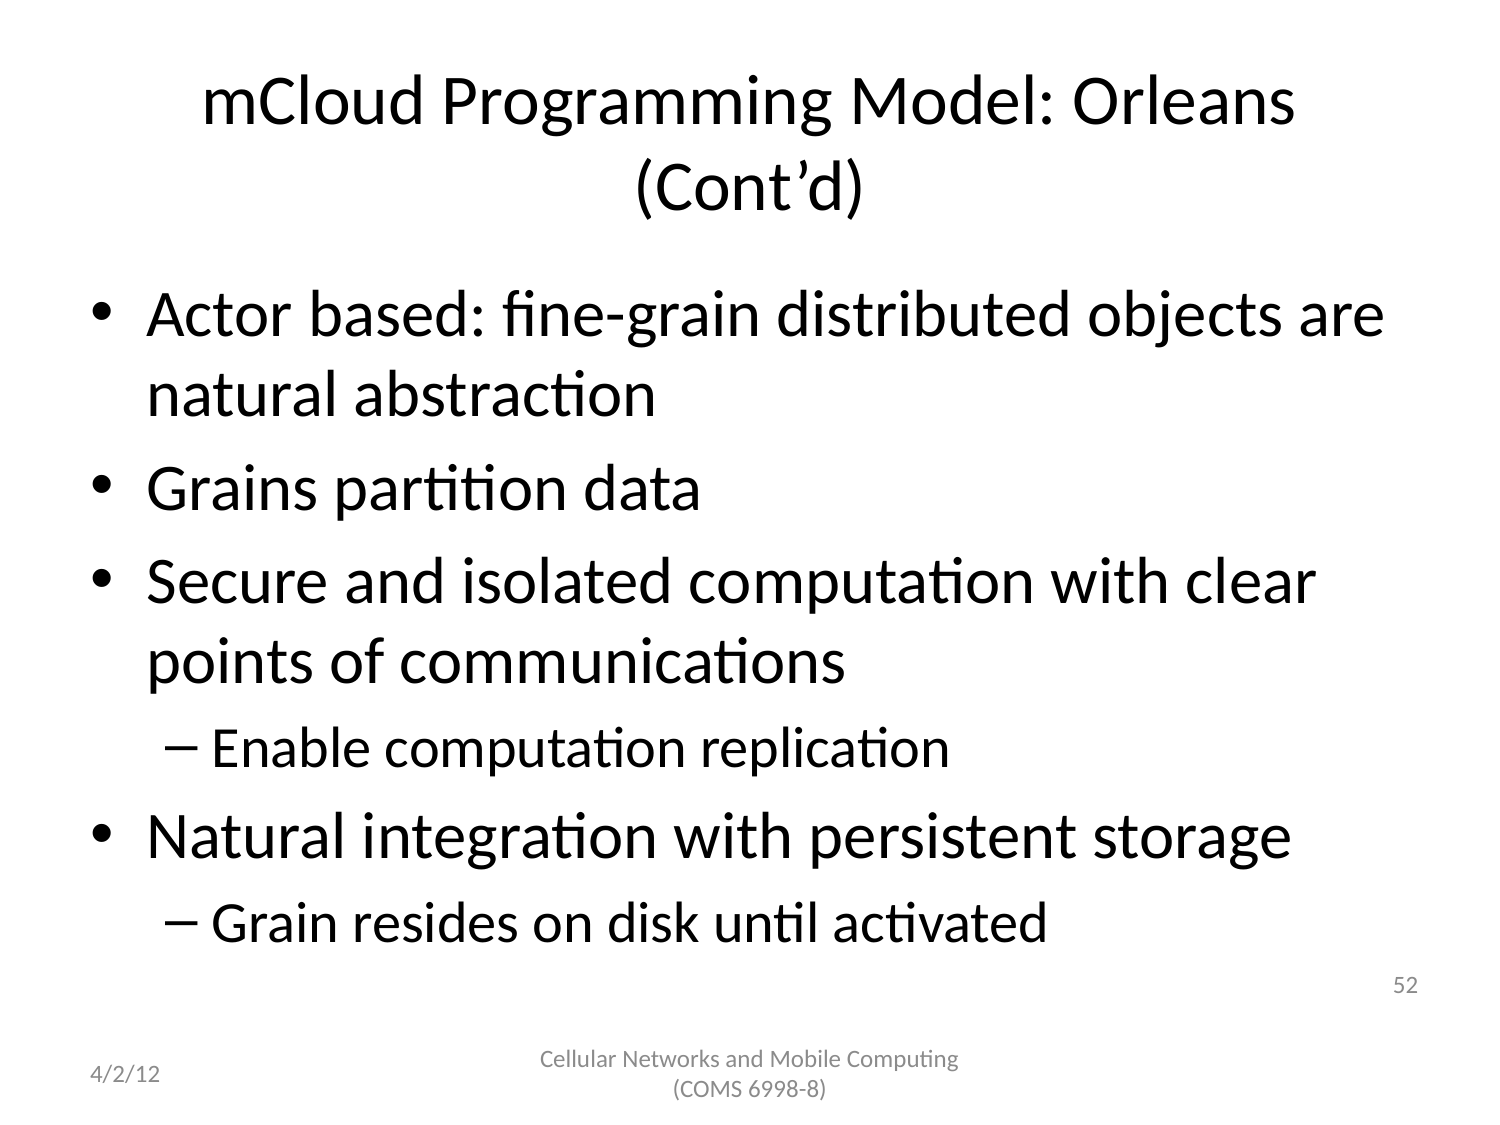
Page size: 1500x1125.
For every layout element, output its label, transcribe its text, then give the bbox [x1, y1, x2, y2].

title mCloud Programming Model: Orleans (Cont’d) [75, 45, 1425, 233]
footer Cellular Networks and Mobile Computing (COMS 6998-8) [512, 1042, 988, 1103]
list Actor based: fine-grain distributed objects are natural abstraction Grains partition data Secure and isolated computation with clear points of communications Enable computation replication Natural integration with persistent storage Grain resides on disk until activated [75, 262, 1425, 1005]
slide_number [75, 1042, 425, 1103]
slide_number 52 [1333, 940, 1434, 1027]
